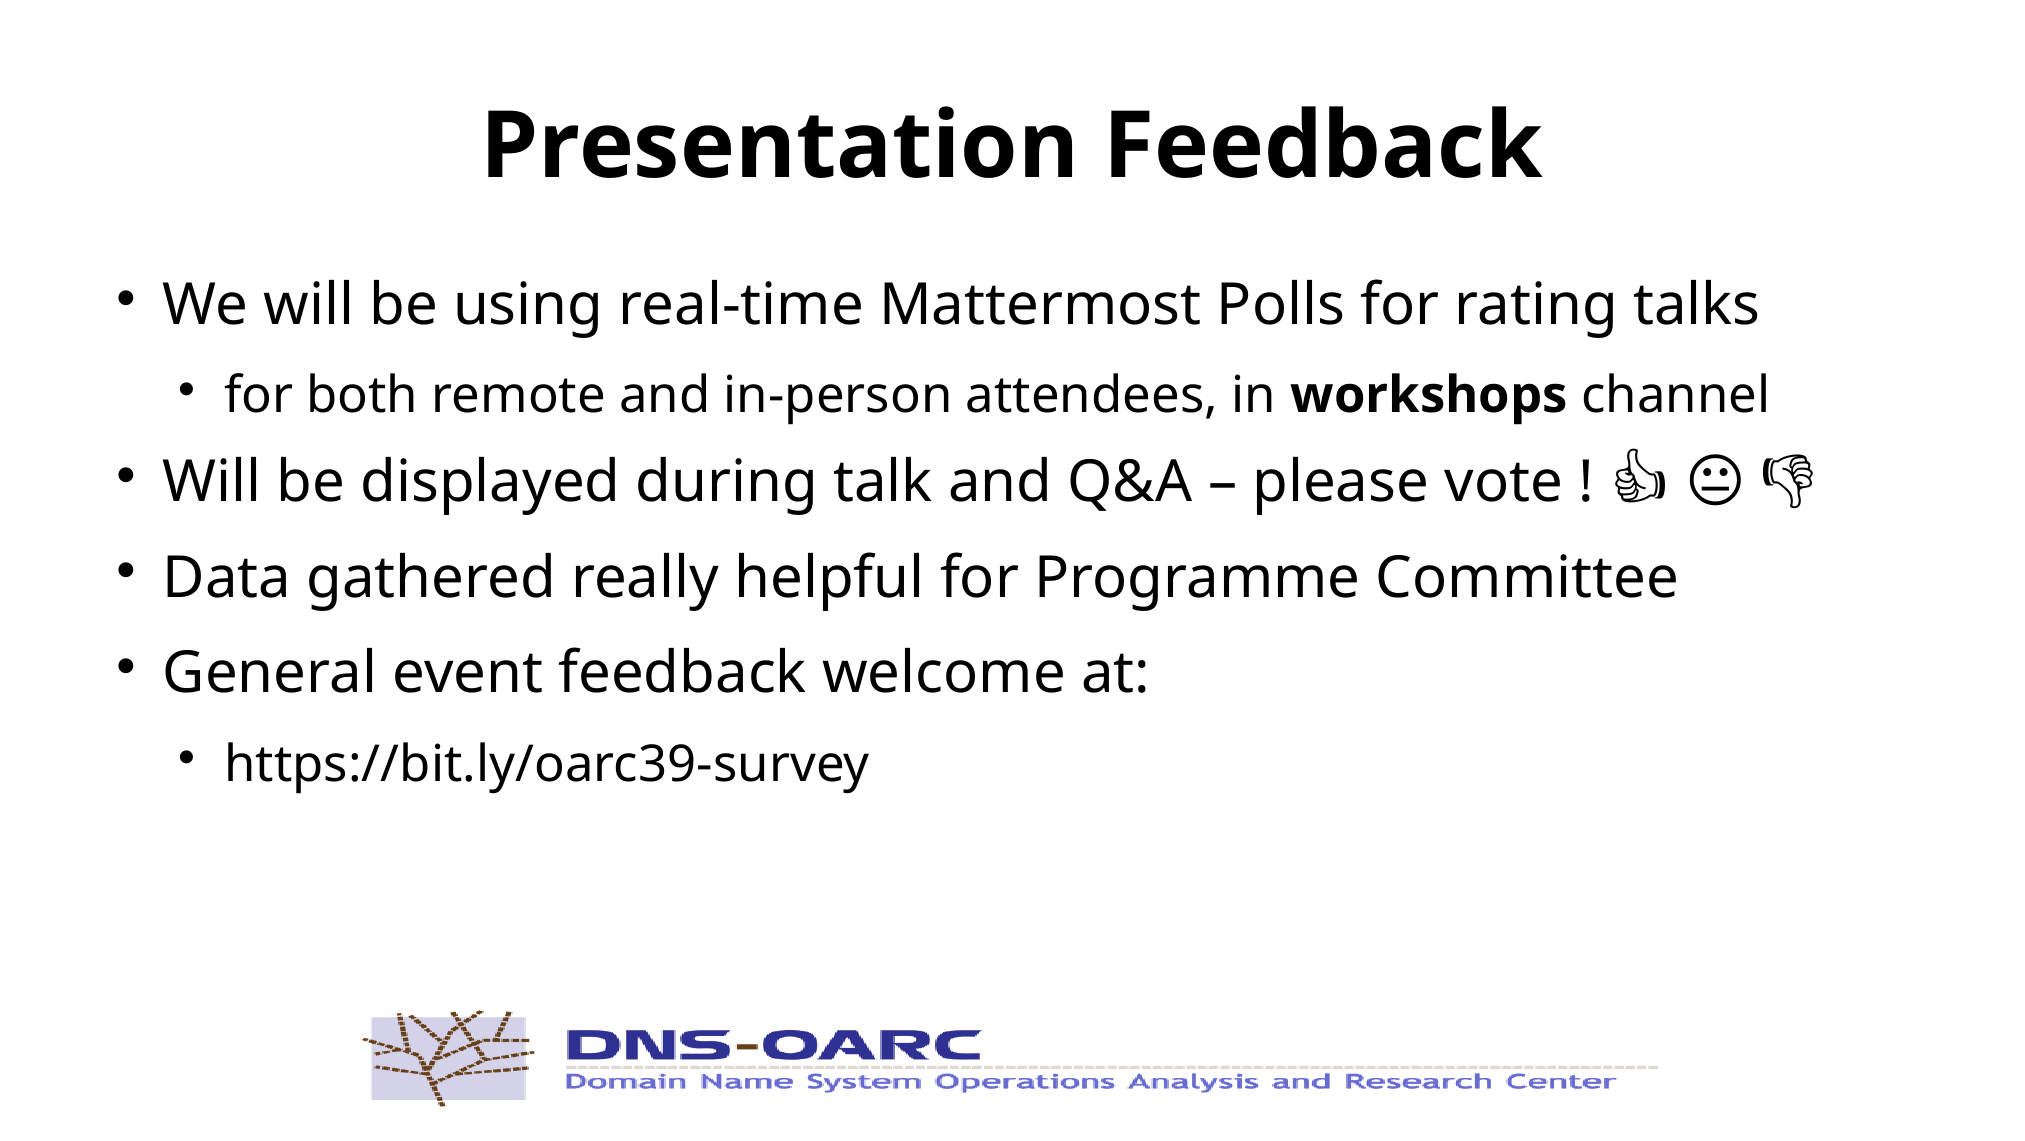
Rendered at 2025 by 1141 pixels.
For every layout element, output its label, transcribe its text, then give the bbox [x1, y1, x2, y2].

text_box We will be using real-time Mattermost Polls for rating talks for both remote and in-person attendees, in workshops channel Will be displayed during talk and Q&A – please vote ! 👍‍ 😐 👎‍ Data gathered really helpful for Programme Committee General event feedback welcome at: https://bit.ly/oarc39-survey [101, 266, 1924, 928]
picture [289, 1004, 1700, 1113]
text_box Presentation Feedback [101, 45, 1924, 236]
